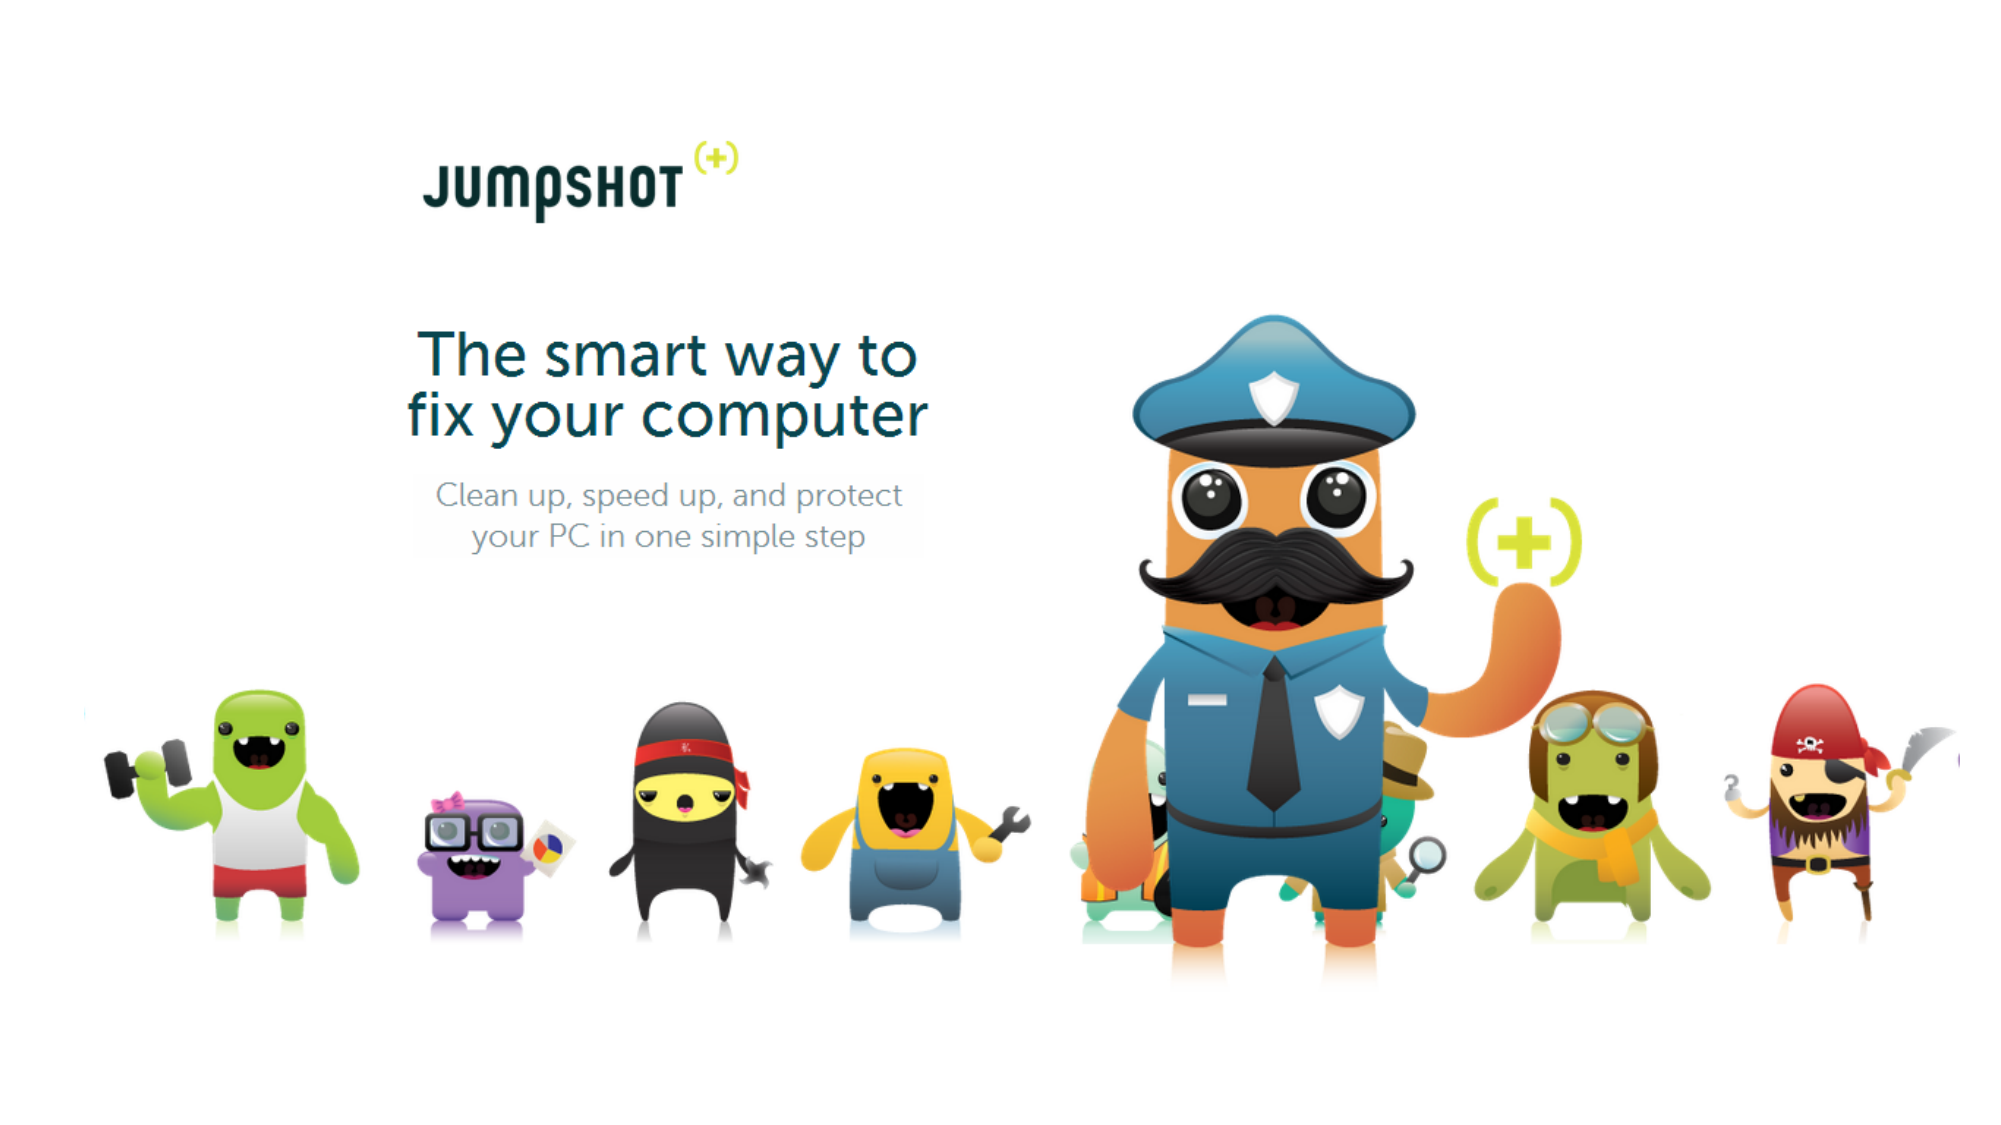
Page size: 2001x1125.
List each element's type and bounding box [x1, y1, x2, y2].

picture [84, 109, 1960, 1000]
